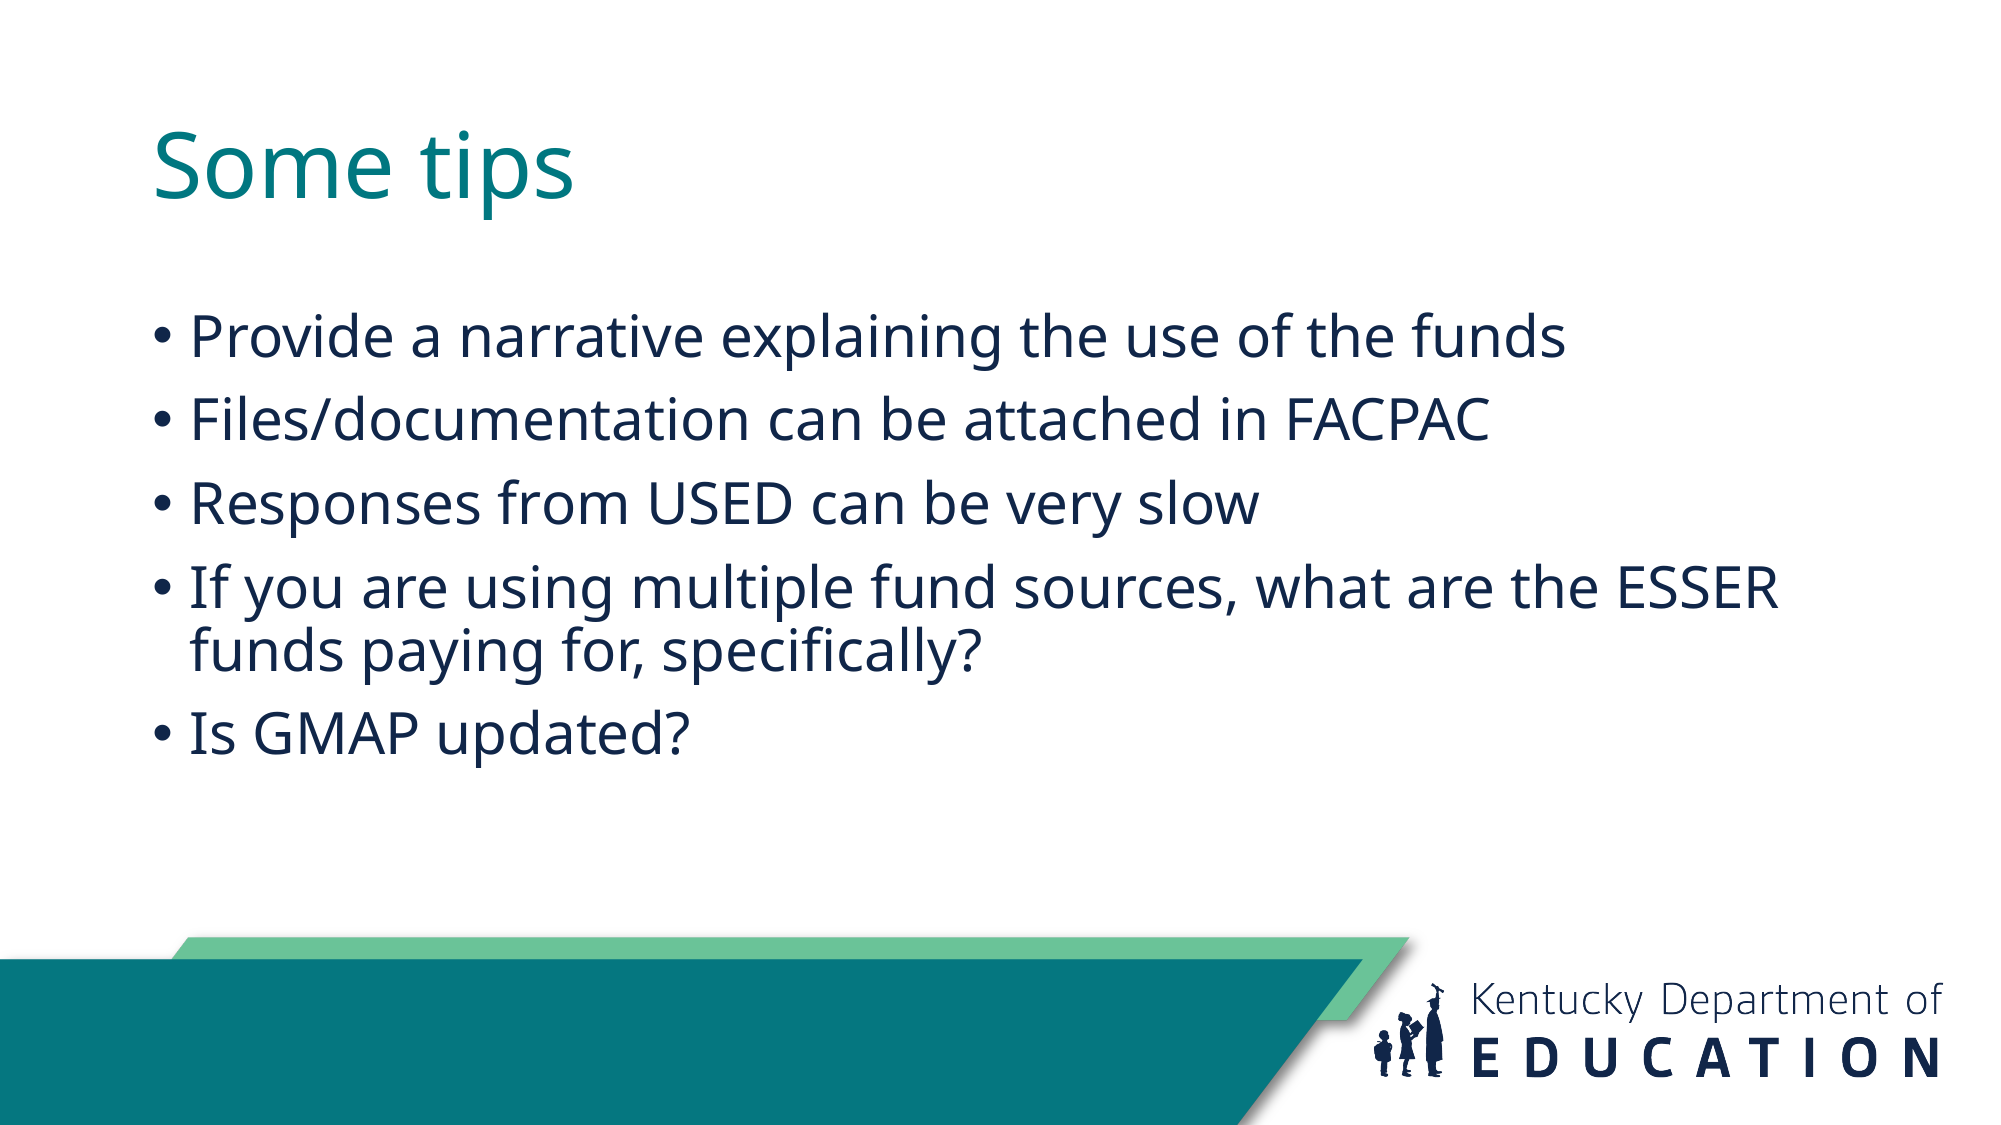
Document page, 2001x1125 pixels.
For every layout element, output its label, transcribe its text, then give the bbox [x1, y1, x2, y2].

picture [0, 0, 2001, 1125]
list Provide a narrative explaining the use of the funds Files/documentation can be attached in FACPAC Responses from USED can be very slow If you are using multiple fund sources, what are the ESSER funds paying for, specifically? Is GMAP updated? [137, 299, 1863, 926]
title Some tips [137, 59, 1863, 278]
